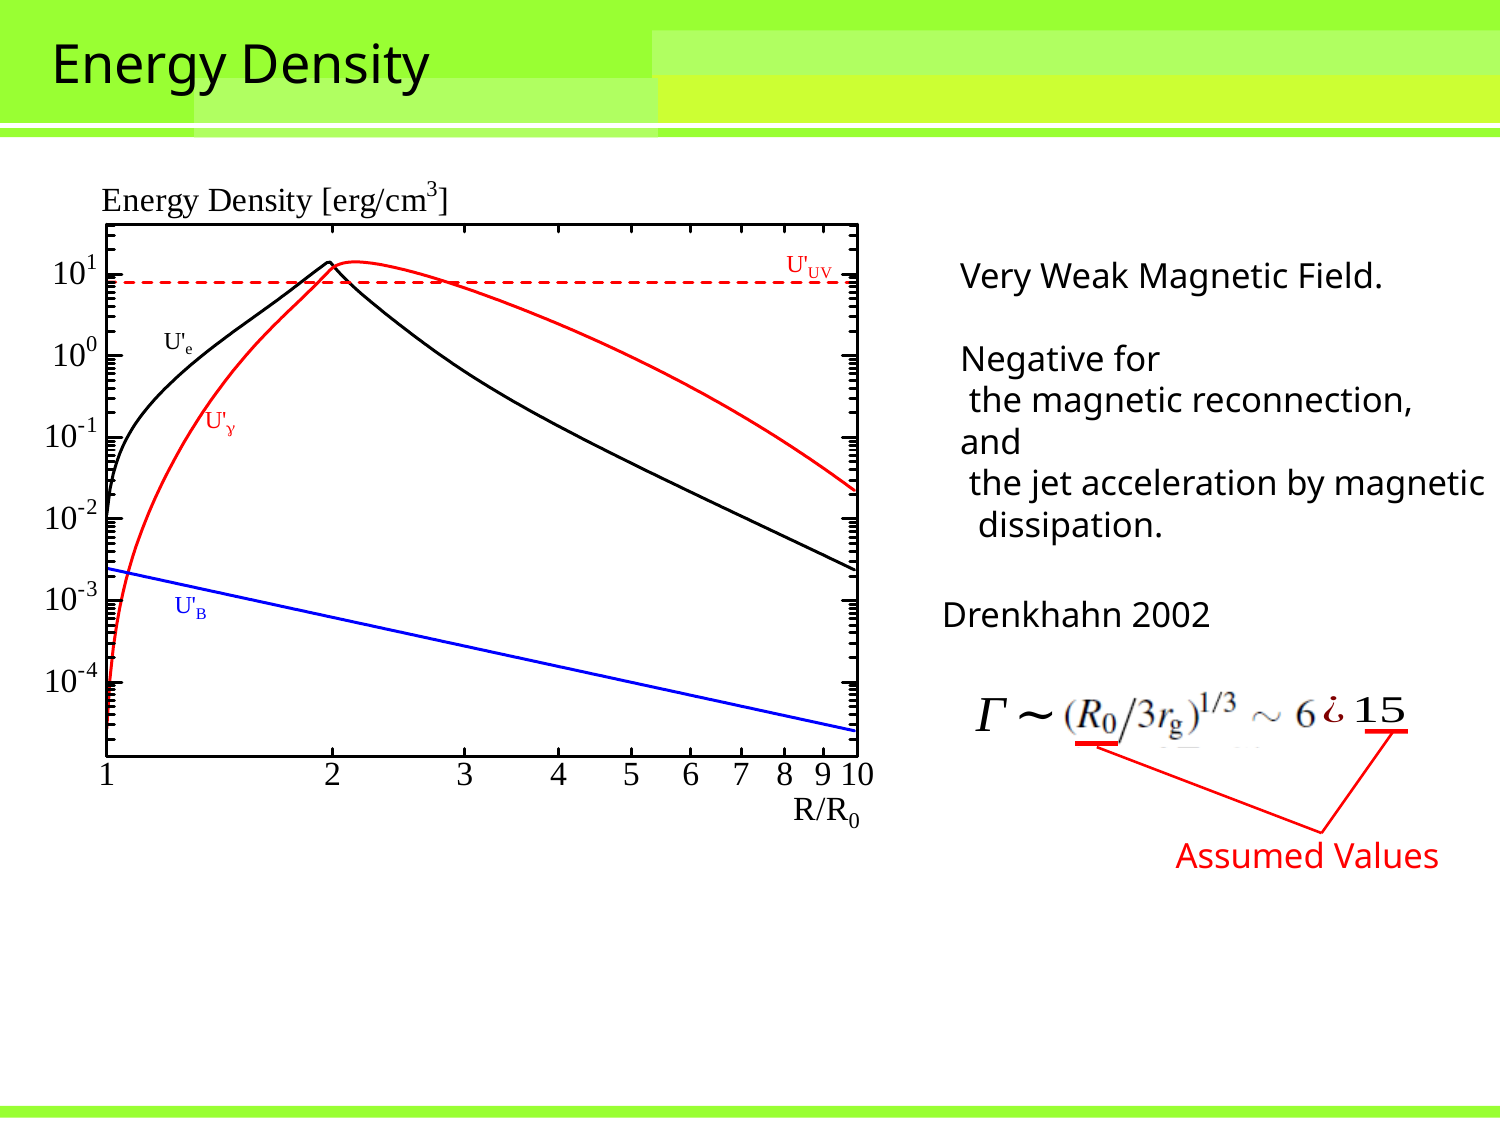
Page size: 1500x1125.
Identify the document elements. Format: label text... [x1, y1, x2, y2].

title Energy Density [36, 4, 1465, 119]
text_box Very Weak Magnetic Field. Negative for the magnetic reconnection, and the jet acceleration by magnetic dissipation. [945, 246, 1500, 552]
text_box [1096, 747, 1322, 834]
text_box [1321, 731, 1394, 834]
text_box Drenkhahn 2002 [927, 585, 1226, 643]
picture [37, 169, 880, 840]
picture [1063, 683, 1318, 748]
text_box Assumed Values [1160, 827, 1455, 884]
